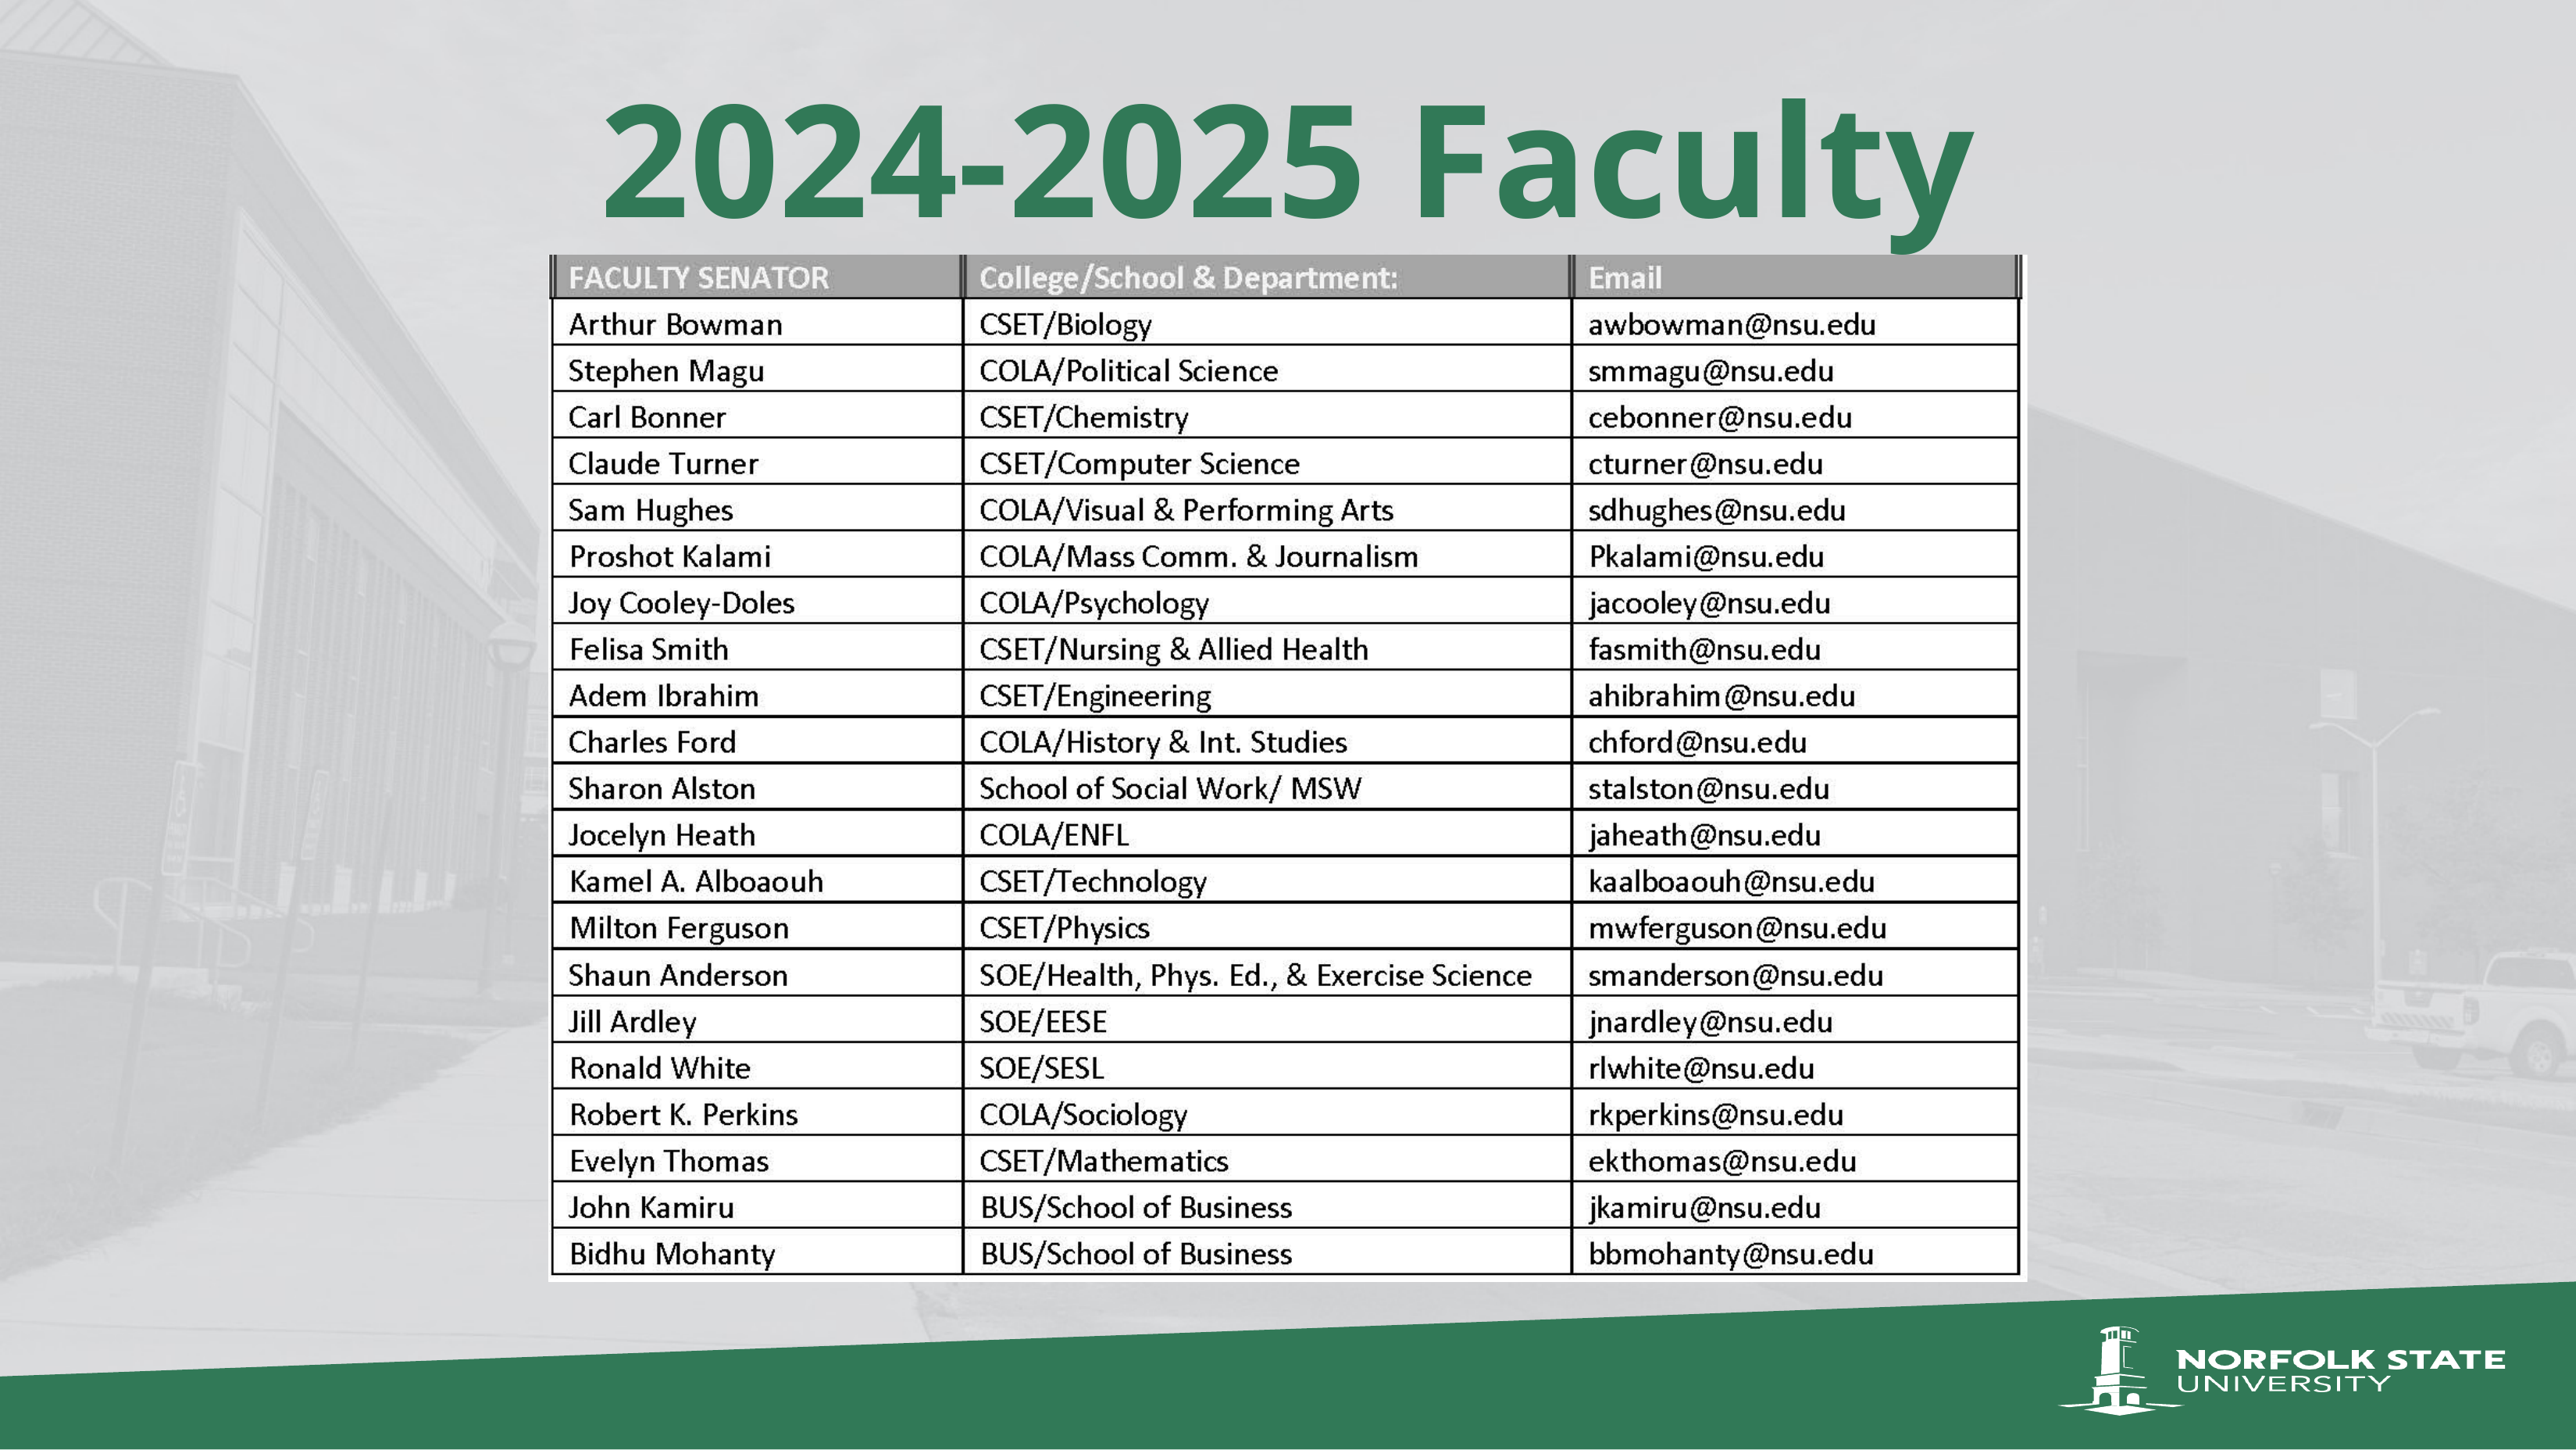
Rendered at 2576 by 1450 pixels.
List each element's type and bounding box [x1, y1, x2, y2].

picture [0, 0, 2576, 1282]
text_box [0, 1281, 2576, 1450]
